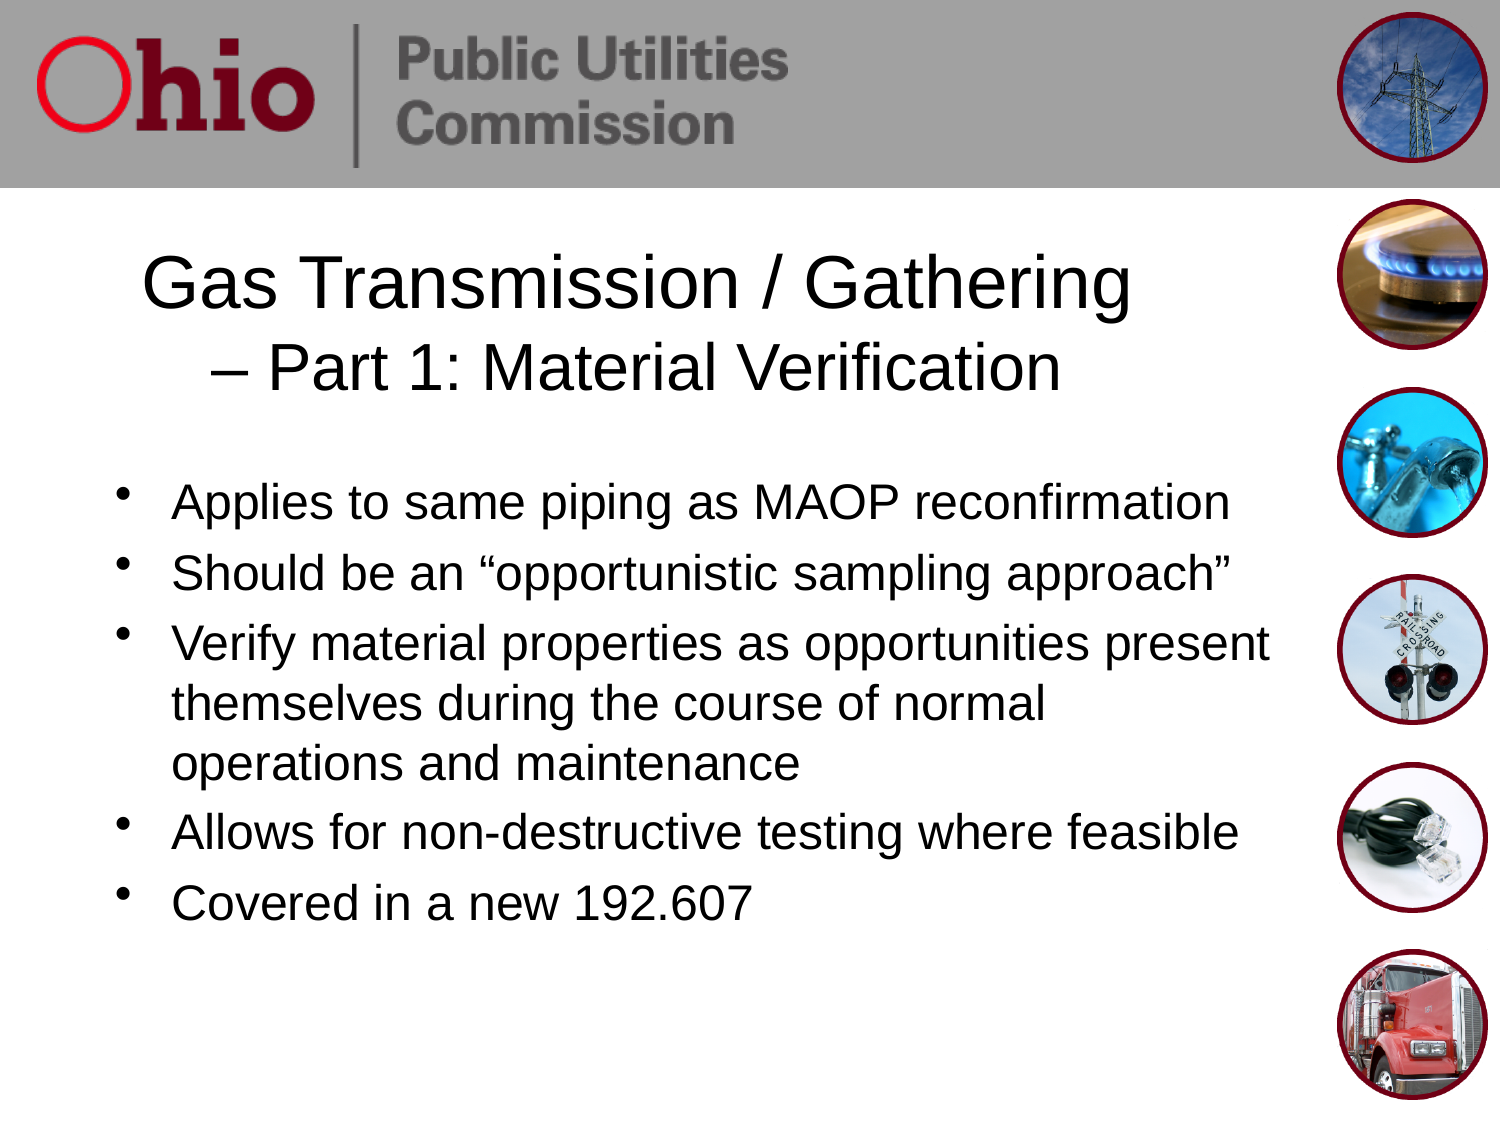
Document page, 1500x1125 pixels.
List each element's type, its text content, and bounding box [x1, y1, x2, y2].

title Gas Transmission / Gathering – Part 1: Material Verification [99, 224, 1176, 413]
picture [1337, 387, 1488, 538]
picture [1337, 12, 1488, 163]
picture [1337, 949, 1488, 1100]
picture [1337, 199, 1488, 350]
list Applies to same piping as MAOP reconfirmation Should be an “opportunistic sampling approach” Verify material properties as opportunities present themselves during the course of normal operations and maintenance Allows for non-destructive testing where feasible Covered in a new 192.607 [99, 462, 1301, 913]
picture [1337, 762, 1488, 913]
picture [37, 24, 788, 168]
picture [1337, 574, 1488, 725]
